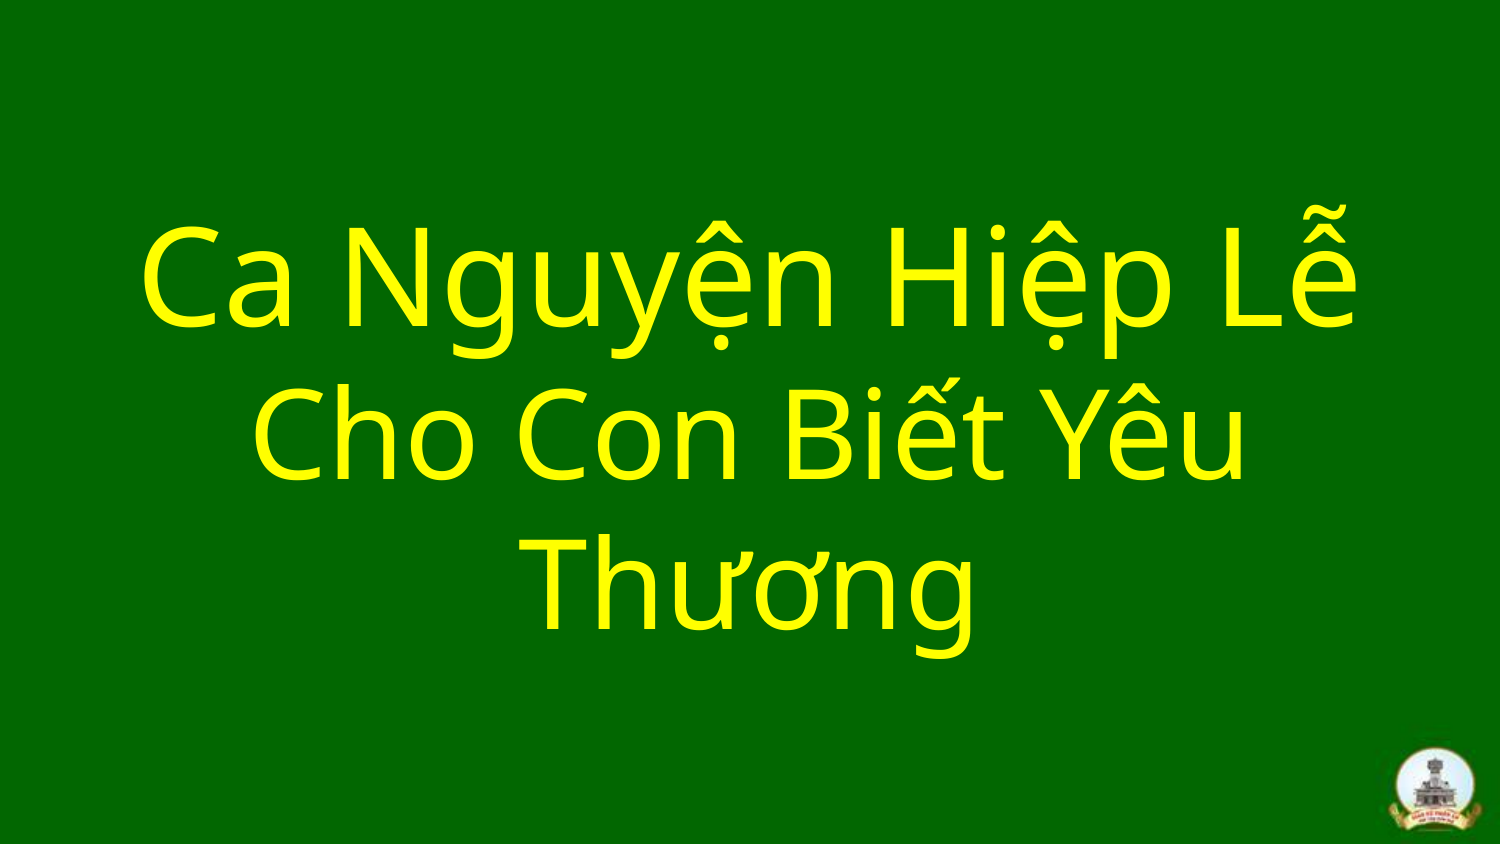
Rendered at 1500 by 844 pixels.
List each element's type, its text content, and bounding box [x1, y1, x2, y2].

title Ca Nguyện Hiệp Lễ Cho Con Biết Yêu Thương [0, 0, 1500, 844]
